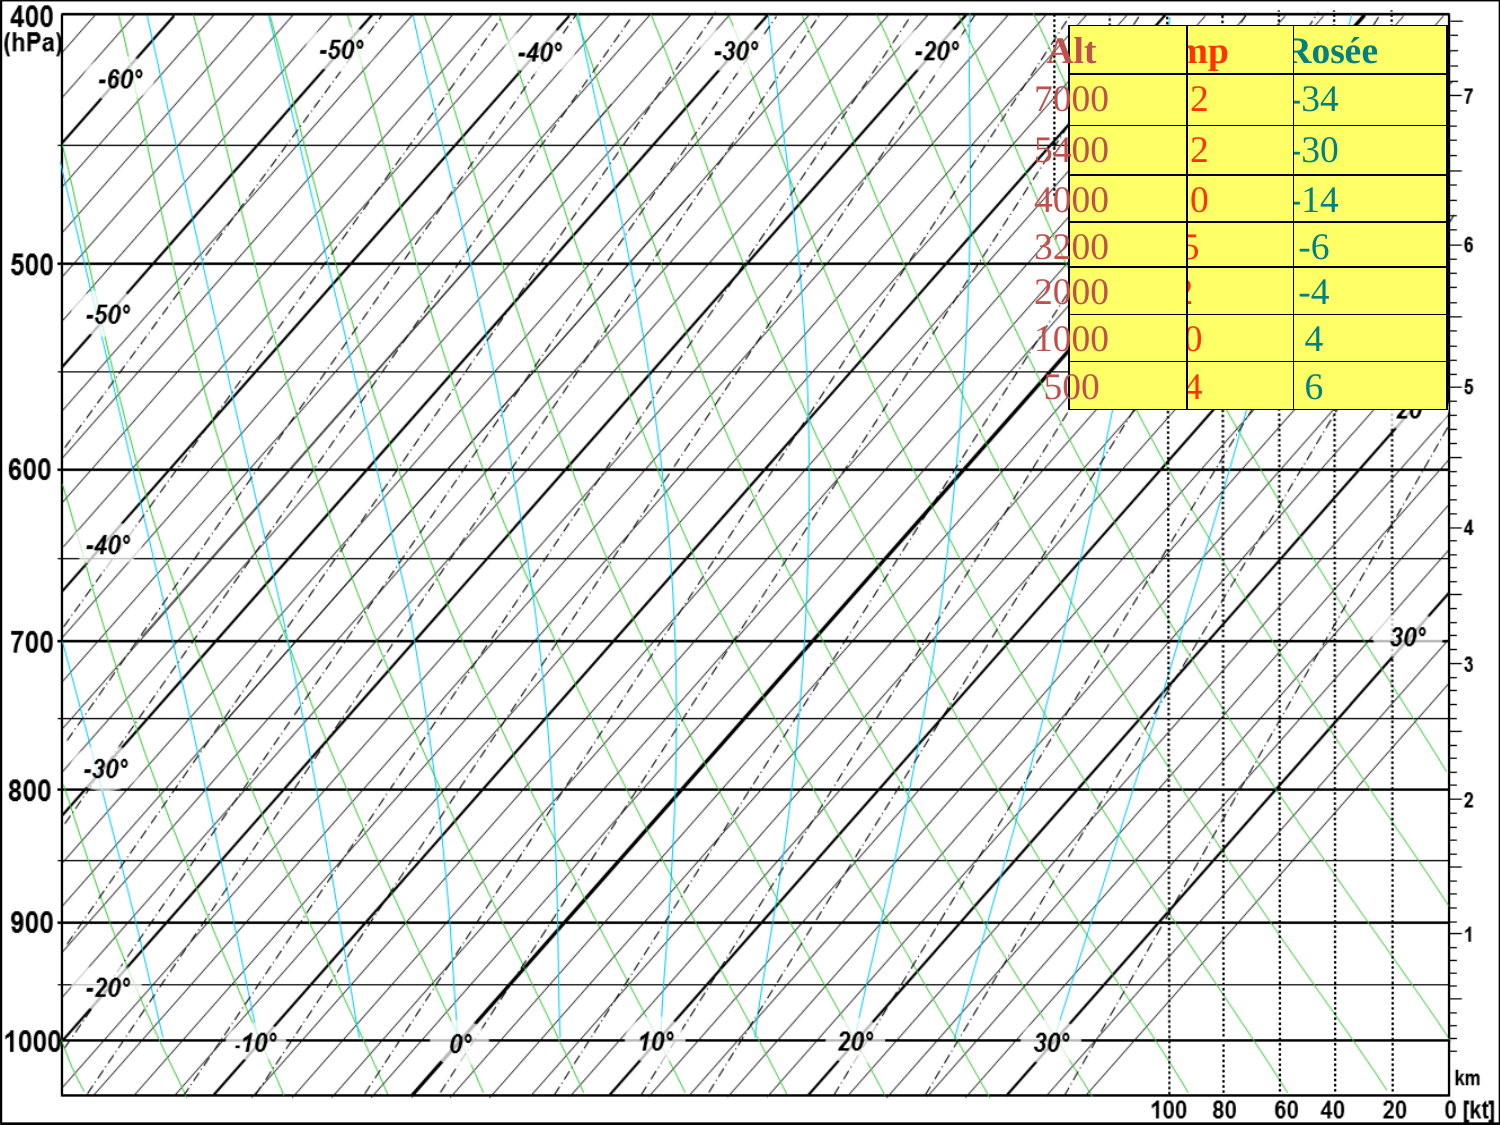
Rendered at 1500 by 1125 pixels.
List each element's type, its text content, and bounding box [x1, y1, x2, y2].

text_box -12 [1187, 126, 1294, 176]
text_box 4 [1294, 315, 1447, 362]
text_box PtRosée [1294, 25, 1447, 74]
text_box -22 [1187, 74, 1294, 126]
text_box 7000 [1068, 74, 1187, 126]
text_box -30 [1294, 126, 1447, 176]
text_box 14 [1187, 362, 1294, 410]
text_box 500 [1068, 362, 1187, 410]
text_box Alt [1068, 25, 1187, 74]
text_box -5 [1187, 223, 1294, 268]
text_box Temp [1187, 25, 1294, 74]
text_box 5400 [1068, 126, 1187, 176]
text_box -4 [1294, 268, 1447, 315]
text_box -10 [1187, 176, 1294, 223]
text_box 2000 [1068, 268, 1187, 315]
text_box -14 [1294, 176, 1447, 223]
text_box -6 [1294, 223, 1447, 268]
text_box 6 [1294, 362, 1447, 410]
text_box 10 [1187, 315, 1294, 362]
text_box 3200 [1068, 223, 1187, 268]
text_box -34 [1294, 74, 1447, 126]
text_box 1000 [1068, 315, 1187, 362]
picture [0, 0, 1500, 1125]
text_box 4000 [1068, 176, 1187, 223]
text_box 2 [1187, 268, 1294, 315]
